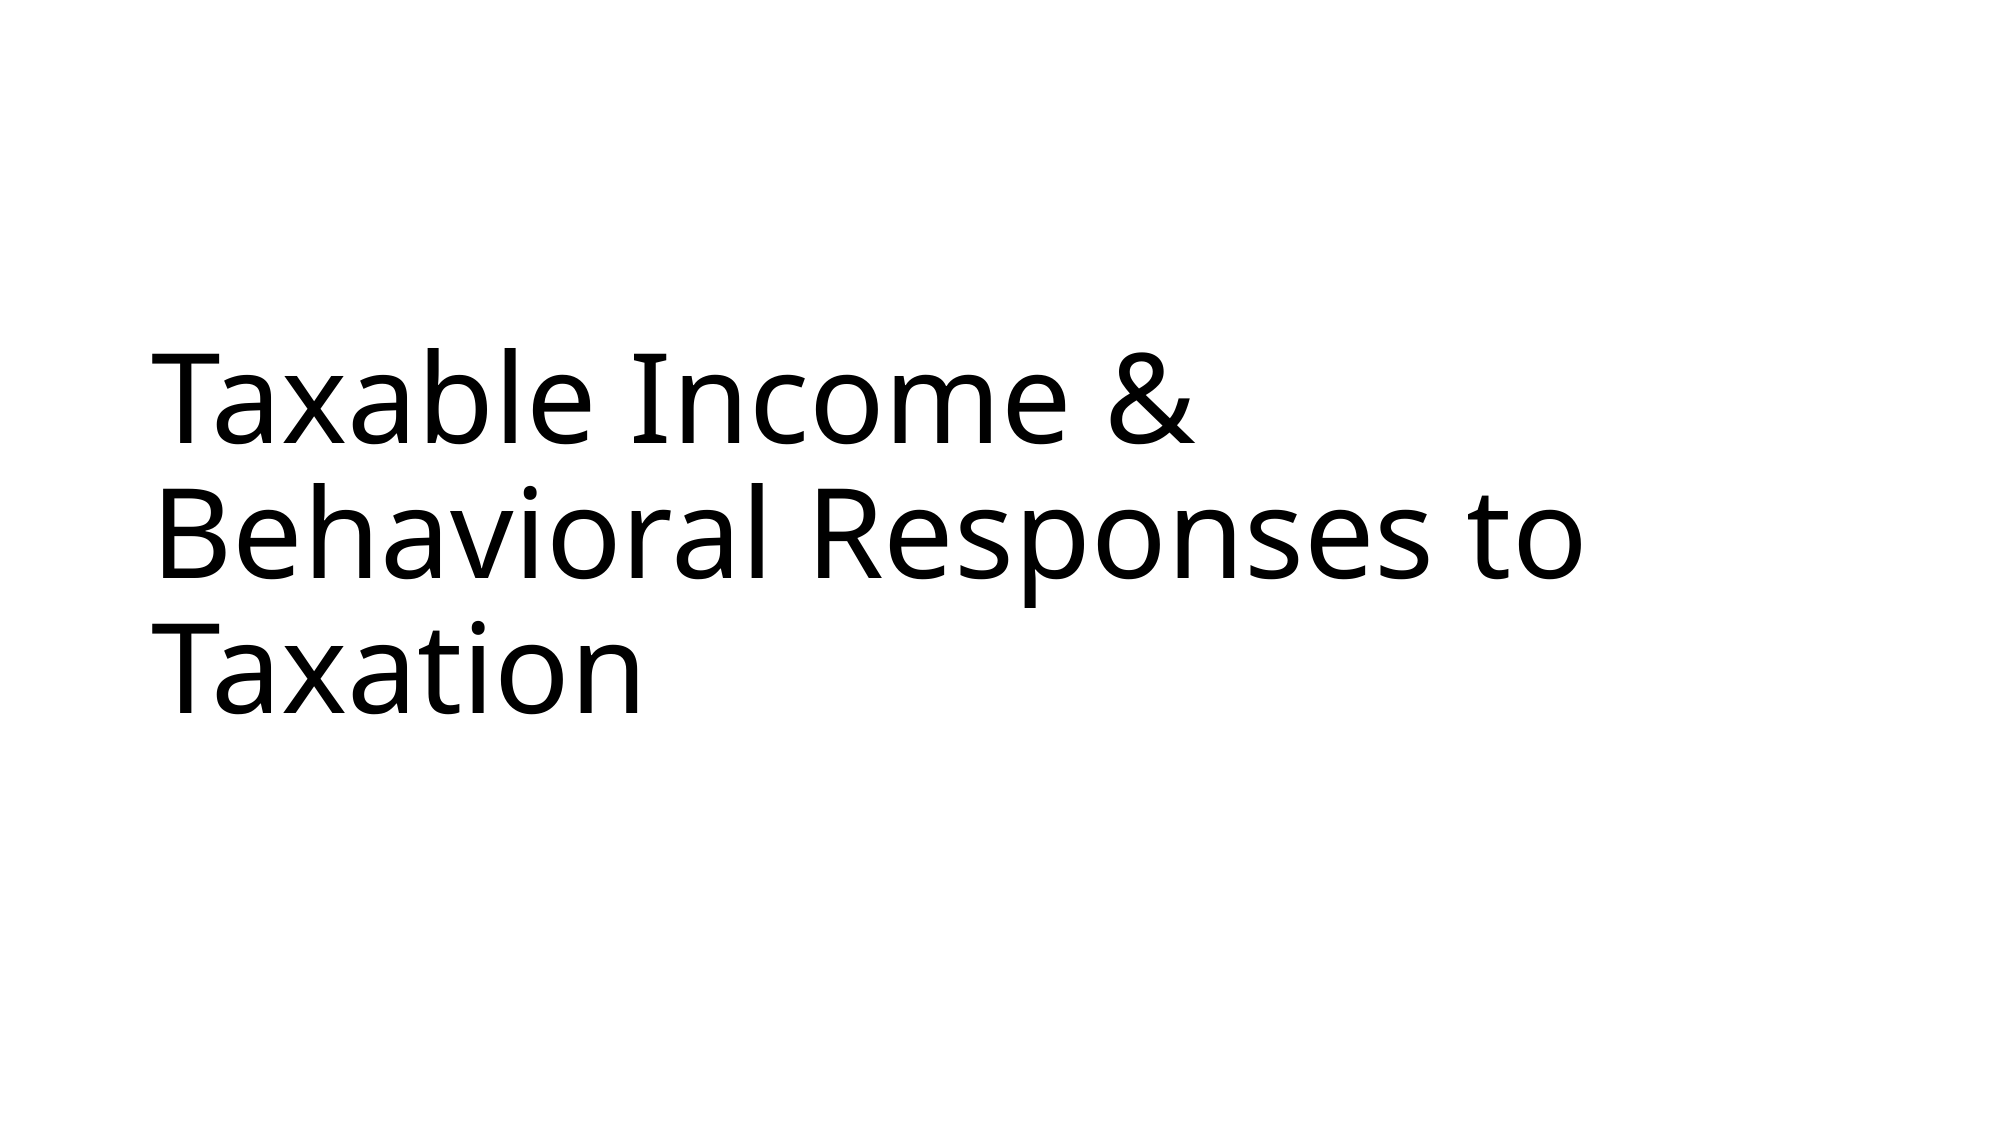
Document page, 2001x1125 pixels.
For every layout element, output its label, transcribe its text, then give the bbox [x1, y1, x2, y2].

title Taxable Income & Behavioral Responses to Taxation [136, 280, 1862, 749]
